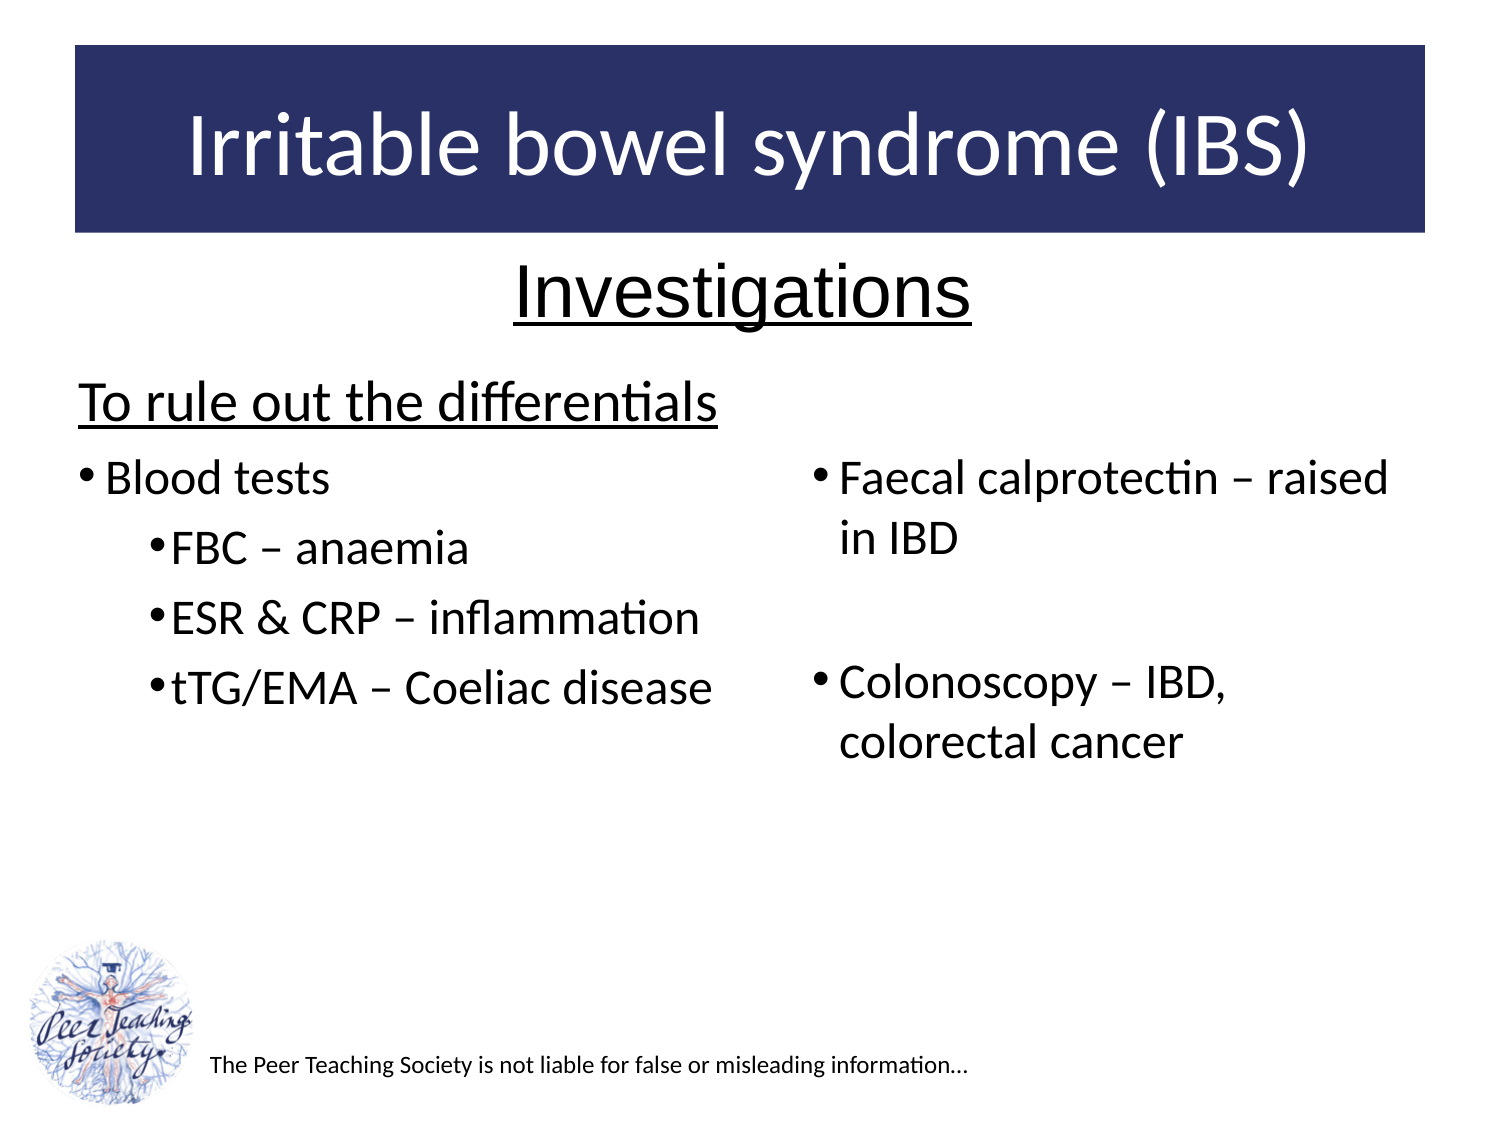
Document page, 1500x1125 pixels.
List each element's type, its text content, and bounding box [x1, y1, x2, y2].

list Faecal calprotectin – raised in IBD Colonoscopy – IBD, colorectal cancer [767, 348, 1431, 1018]
list To rule out the differentials Blood tests FBC – anaemia ESR & CRP – inflammation tTG/EMA – Coeliac disease [33, 348, 759, 1018]
picture [26, 938, 195, 1107]
title Irritable bowel syndrome (IBS) [75, 45, 1425, 233]
text_box Investigations [498, 235, 1002, 340]
